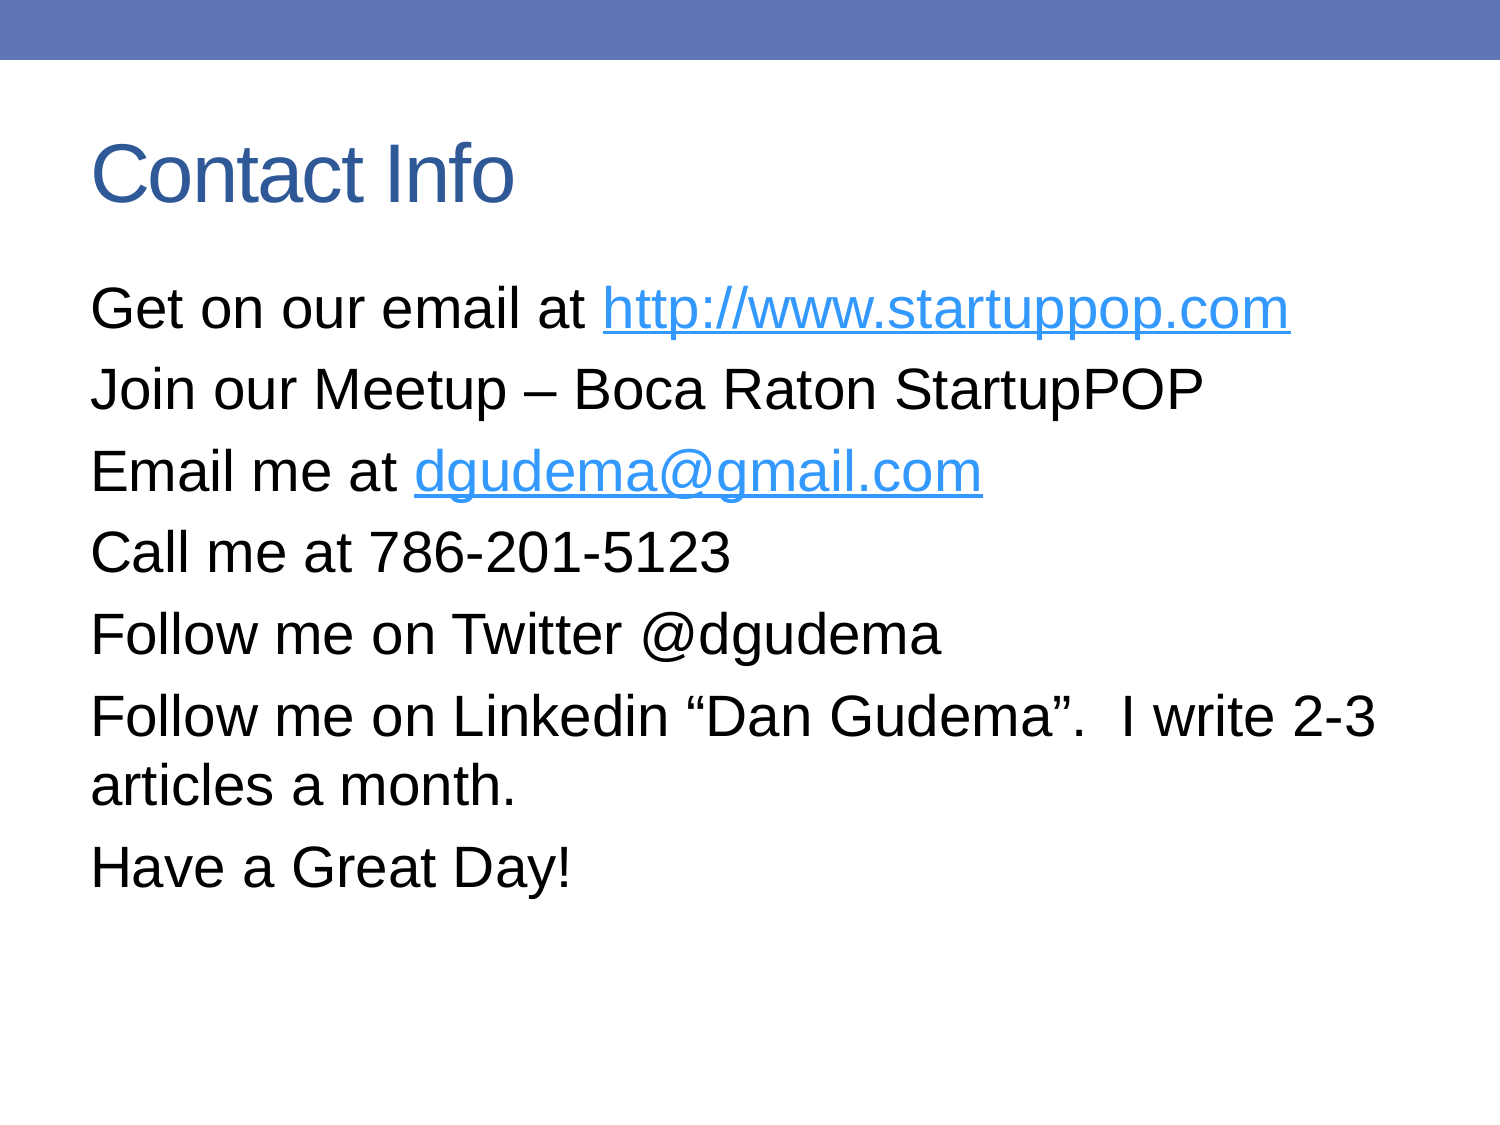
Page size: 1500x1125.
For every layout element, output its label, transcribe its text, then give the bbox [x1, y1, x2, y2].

title Contact Info [75, 87, 1425, 250]
list Get on our email at http://www.startuppop.com Join our Meetup – Boca Raton StartupPOP Email me at dgudema@gmail.com Call me at 786-201-5123 Follow me on Twitter @dgudema Follow me on Linkedin “Dan Gudema”. I write 2-3 articles a month. Have a Great Day! [75, 262, 1425, 1063]
